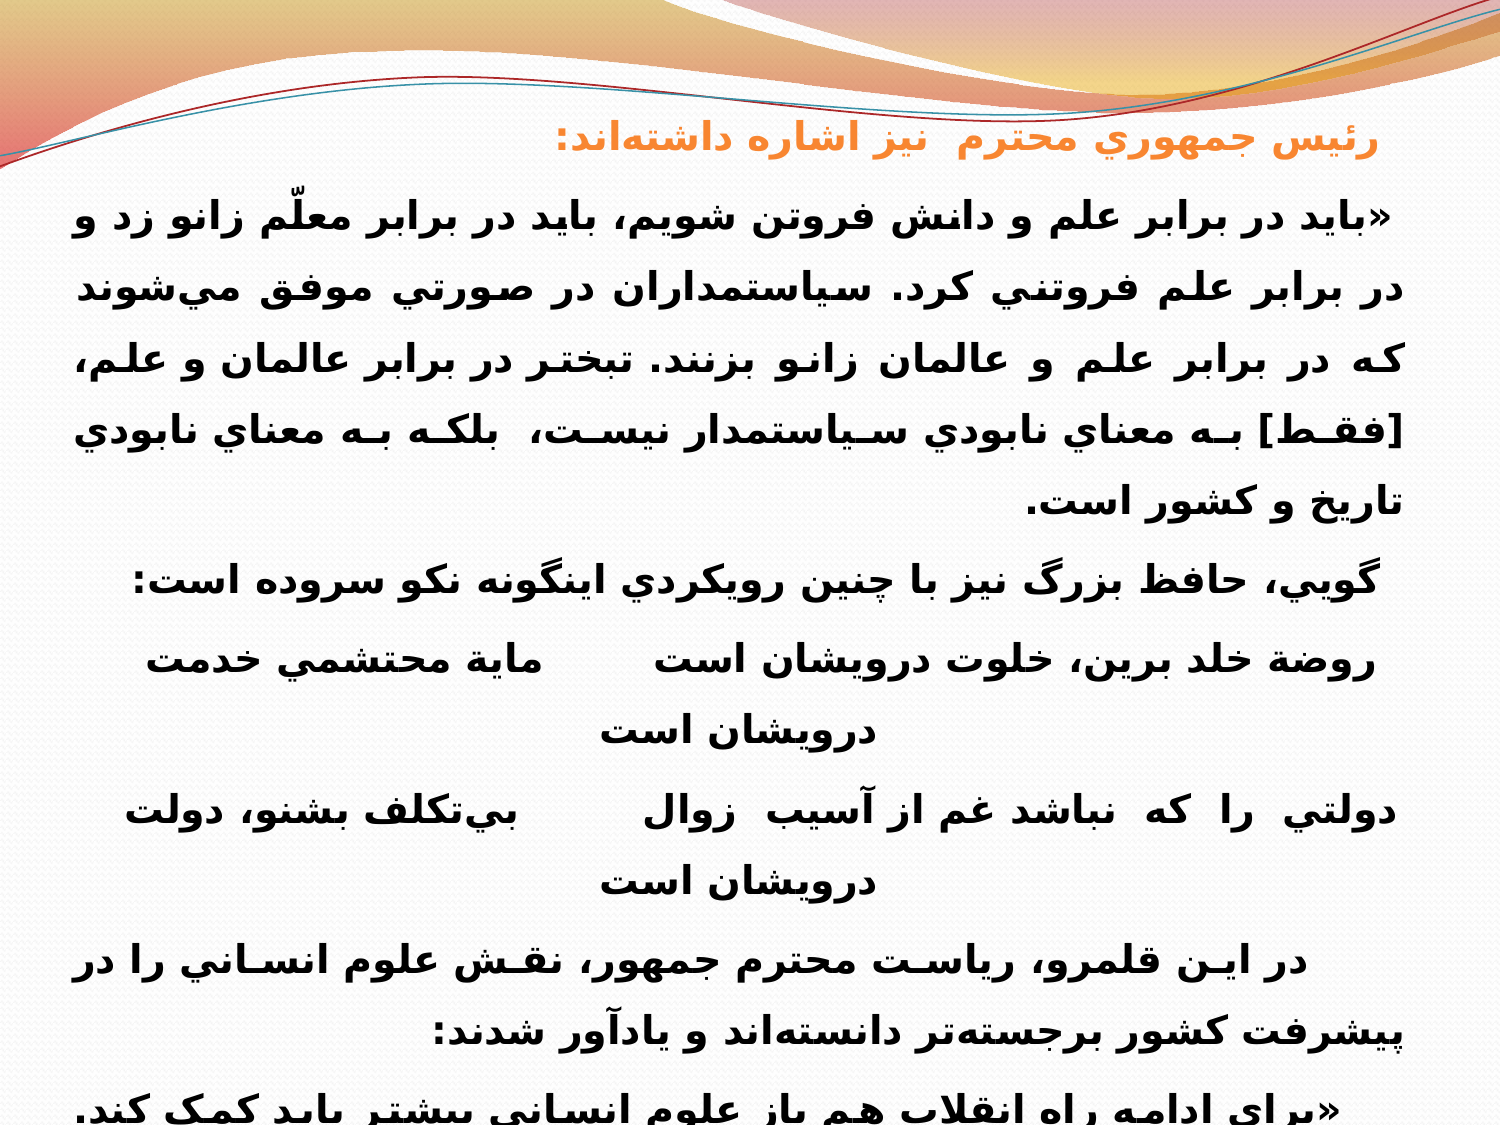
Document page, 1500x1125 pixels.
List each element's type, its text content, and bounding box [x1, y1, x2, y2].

list رئيس جمهوري محترم نيز اشاره داشته‌اند: «بايد در برابر علم و دانش فروتن شويم، بايد در برابر معلّم زانو زد و در برابر علم فروتني كرد. سياستمداران در صورتي موفق مي‌شوند كه در برابر علم و عالمان زانو بزنند. تبختر در برابر عالمان و علم، [فقط] به معناي نابودي سياستمدار نيست، بلکه به معناي نابودي تاريخ و کشور است. گويي، حافظ بزرگ نيز با چنين رويكردي اينگونه نكو سروده است: روضة خلد برين، خلوت درويشان است ماية محتشمي خدمت درويشان است دولتي را كه نباشد غم از آسيب زوال بي‌تكلف بشنو، دولت درويشان است در اين قلمرو، رياست محترم جمهور، نقش علوم انساني را در پيشرفت كشور برجسته‌تر دانسته‌اند و يادآور شدند: «براي ادامه راه انقلاب هم باز علوم انساني بيشتر بايد کمک کند. براي توسعه انقلاب هم علوم انساني بايد بيشتر کمک کند. ما نياز به توسعه علم داريم؛ با کمک دولت و نه با مداخله دولت.» (11بهمن 1393) از اين روي، بزرگداشت پنجاه سال مجاهدت فكري و معنوي بزرگان دانش اين مرز و بوم، امري است به‌آئين و صوابمند. [58, 70, 1465, 1067]
